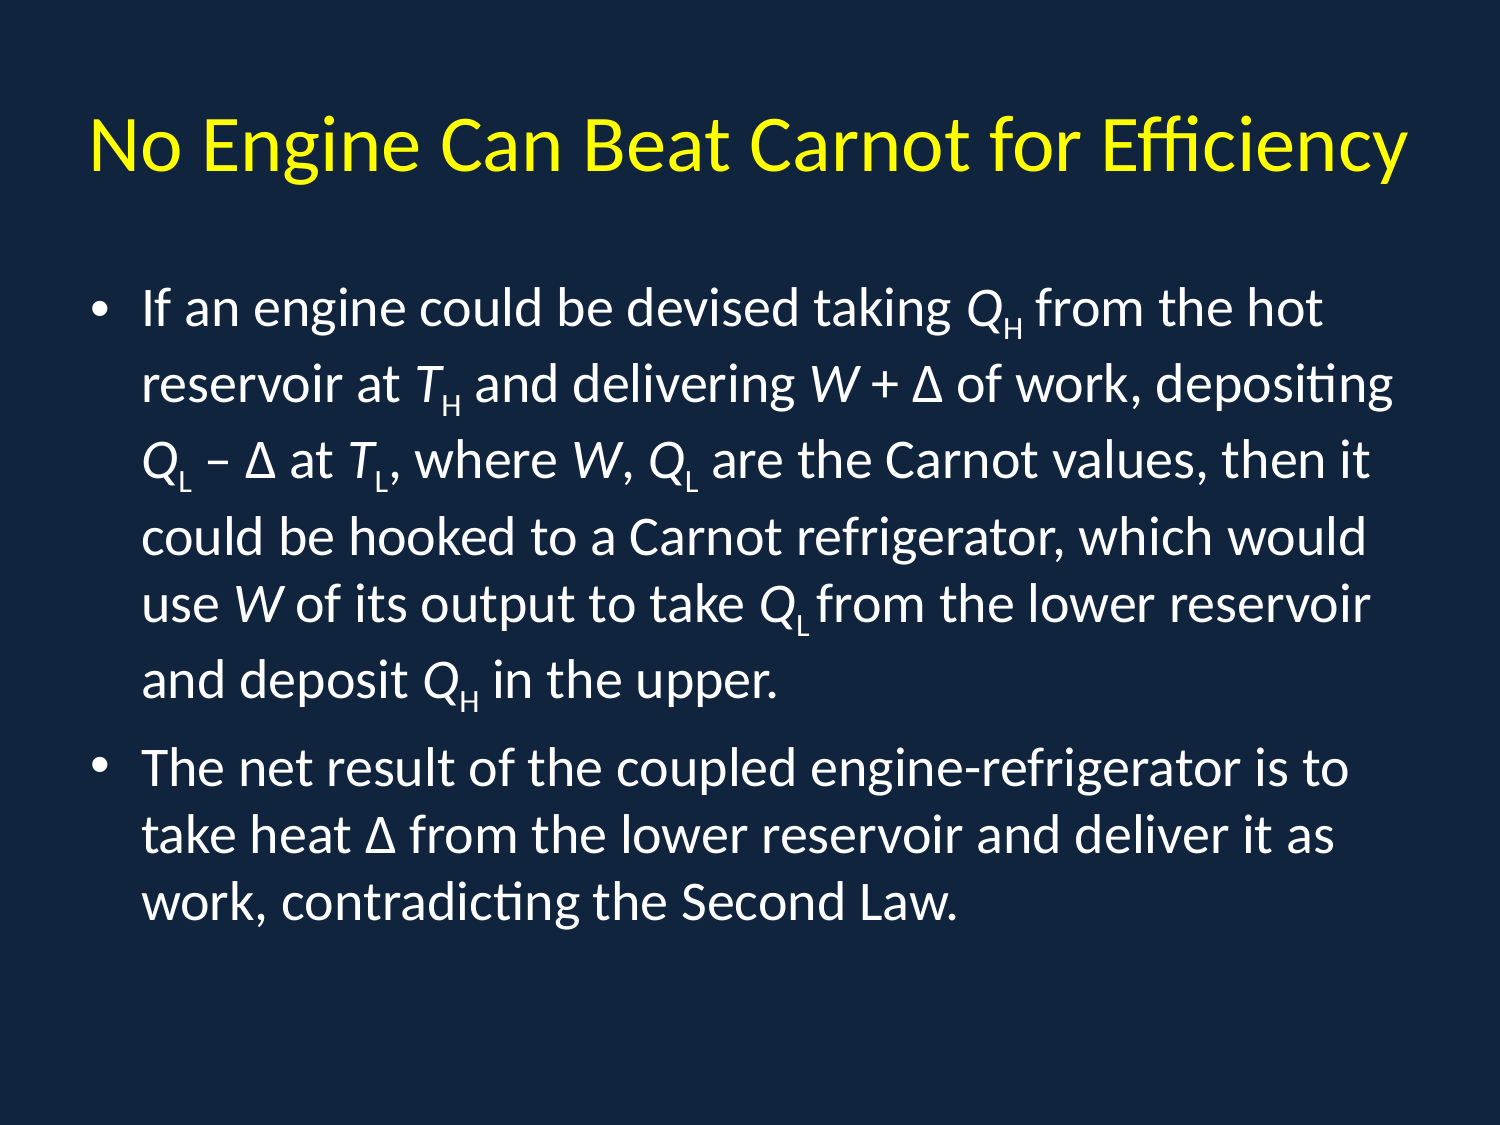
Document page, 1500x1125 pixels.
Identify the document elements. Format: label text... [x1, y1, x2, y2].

list If an engine could be devised taking QH from the hot reservoir at TH and delivering W + Δ of work, depositing QL – Δ at TL, where W, QL are the Carnot values, then it could be hooked to a Carnot refrigerator, which would use W of its output to take QL from the lower reservoir and deposit QH in the upper. The net result of the coupled engine-refrigerator is to take heat Δ from the lower reservoir and deliver it as work, contradicting the Second Law. [75, 262, 1425, 1005]
title No Engine Can Beat Carnot for Efficiency [37, 45, 1463, 233]
